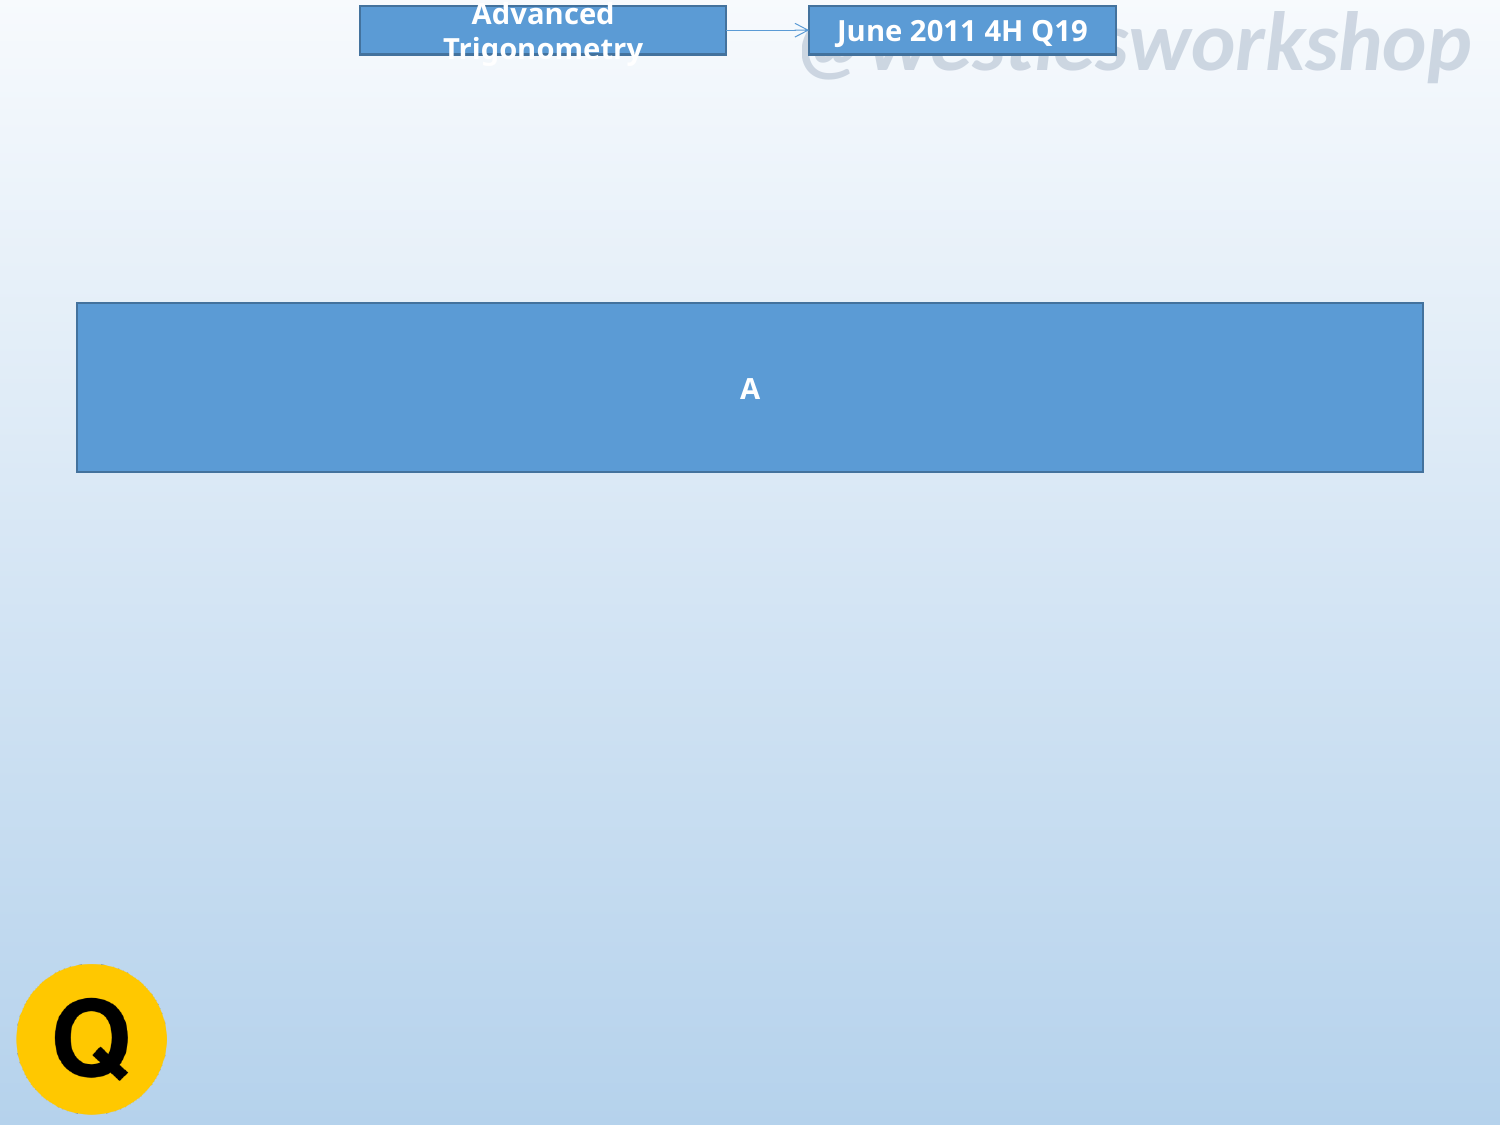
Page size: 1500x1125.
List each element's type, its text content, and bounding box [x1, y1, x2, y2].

text_box June 2011 4H Q19 [808, 5, 1117, 56]
picture [76, 302, 1424, 473]
text_box Advanced Trigonometry [359, 5, 727, 56]
picture [0, 940, 191, 1125]
